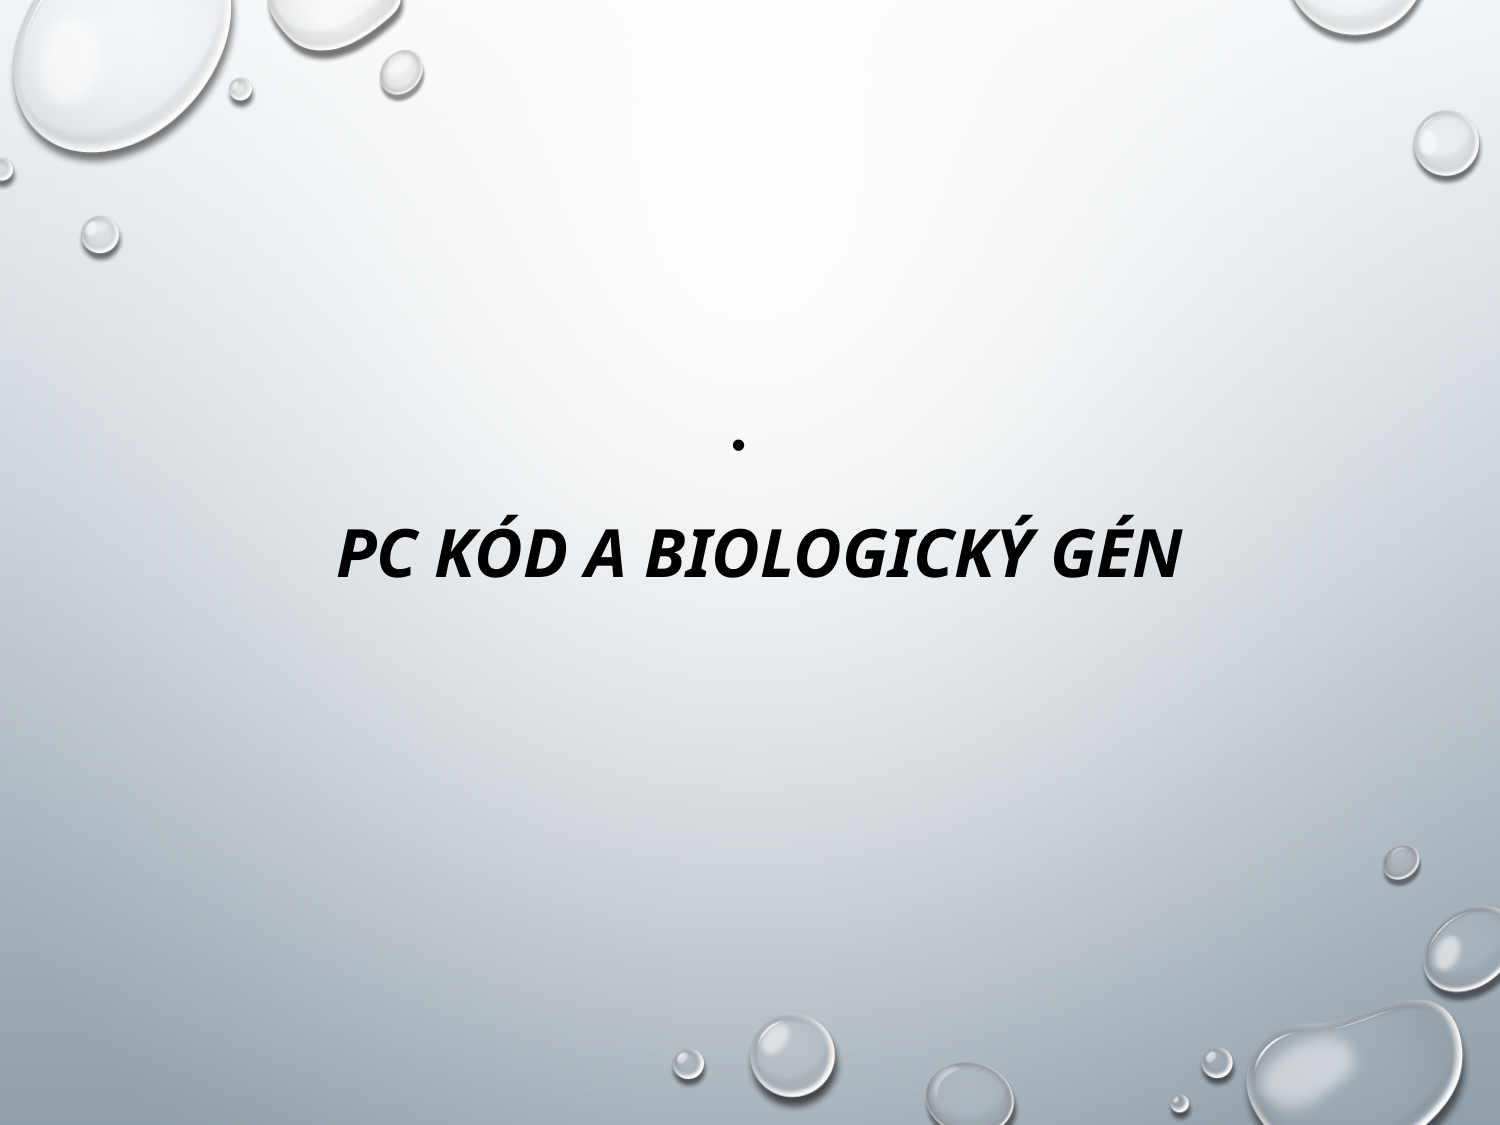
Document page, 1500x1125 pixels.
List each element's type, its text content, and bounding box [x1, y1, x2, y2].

picture [0, 0, 1500, 1125]
list pC Kód a biologický gén [112, 388, 1388, 950]
